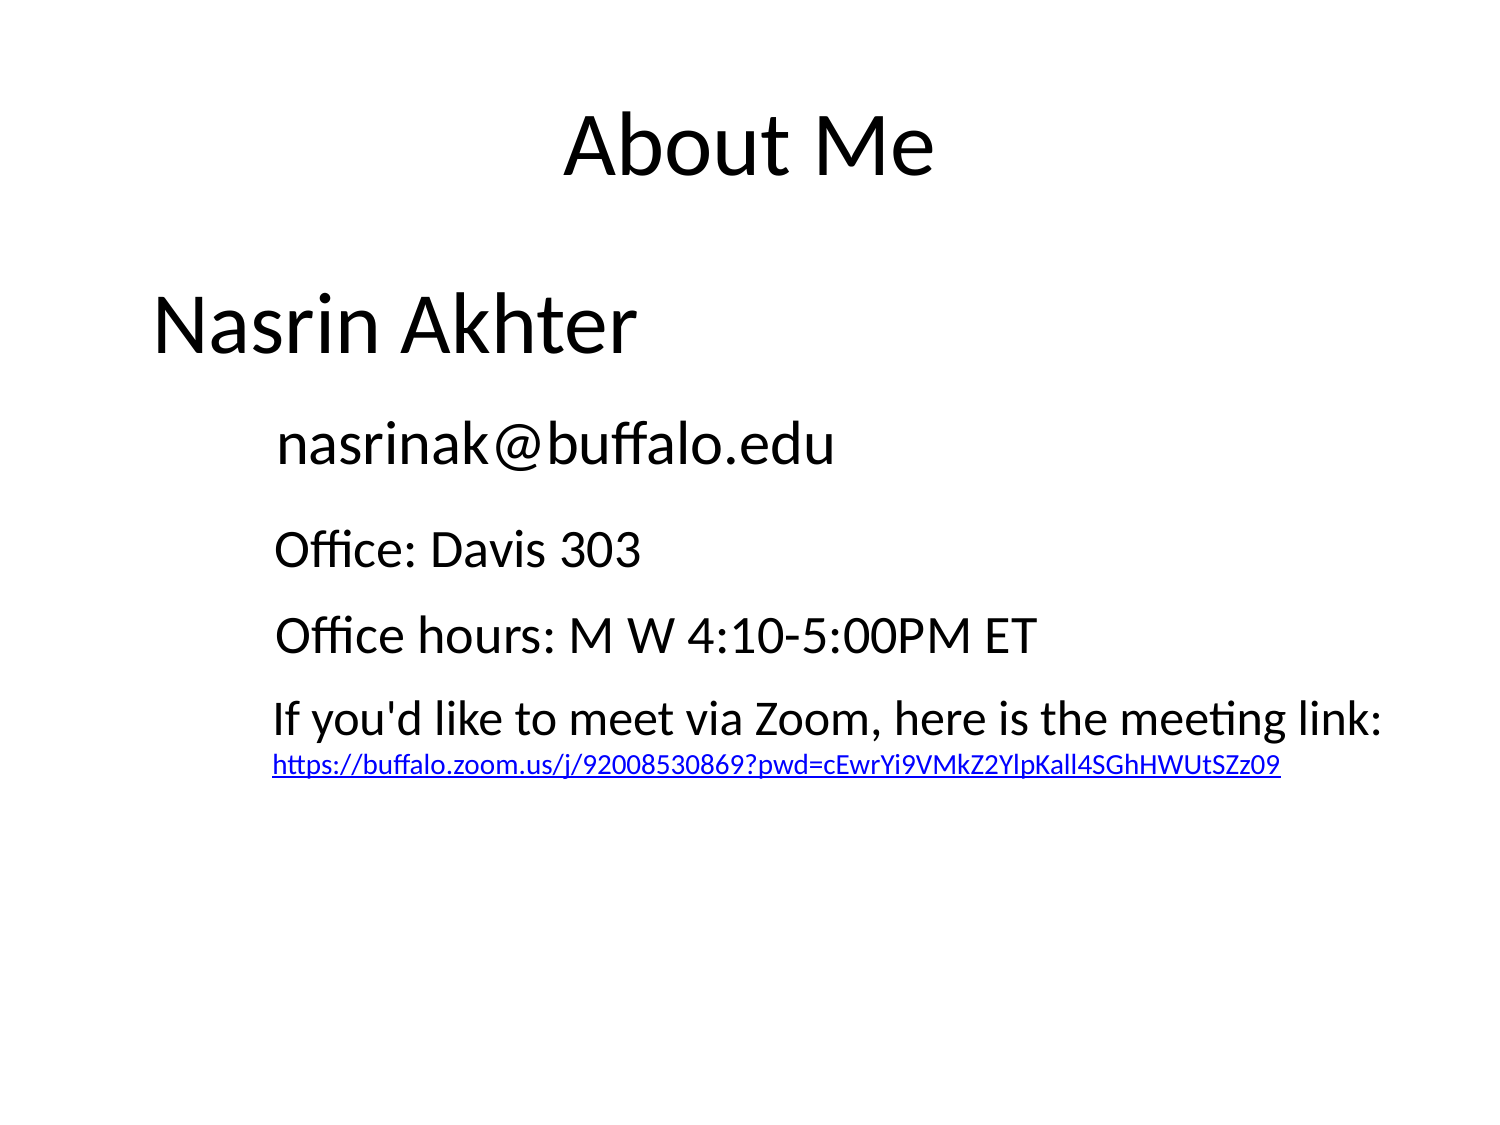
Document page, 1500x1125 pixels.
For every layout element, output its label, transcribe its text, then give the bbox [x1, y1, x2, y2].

text_box Office: Davis 303 [259, 506, 658, 586]
title About Me [75, 45, 1425, 233]
text_box nasrinak@buffalo.edu [261, 394, 852, 485]
text_box Office hours: M W 4:10-5:00PM ET [261, 591, 1054, 672]
text_box If you'd like to meet via Zoom, here is the meeting link: https://buffalo.zoom.us/j/92008530869?pwd=cEwrYi9VMkZ2YlpKall4SGhHWUtSZz09 [257, 677, 1413, 788]
text_box Nasrin Akhter [137, 258, 655, 378]
